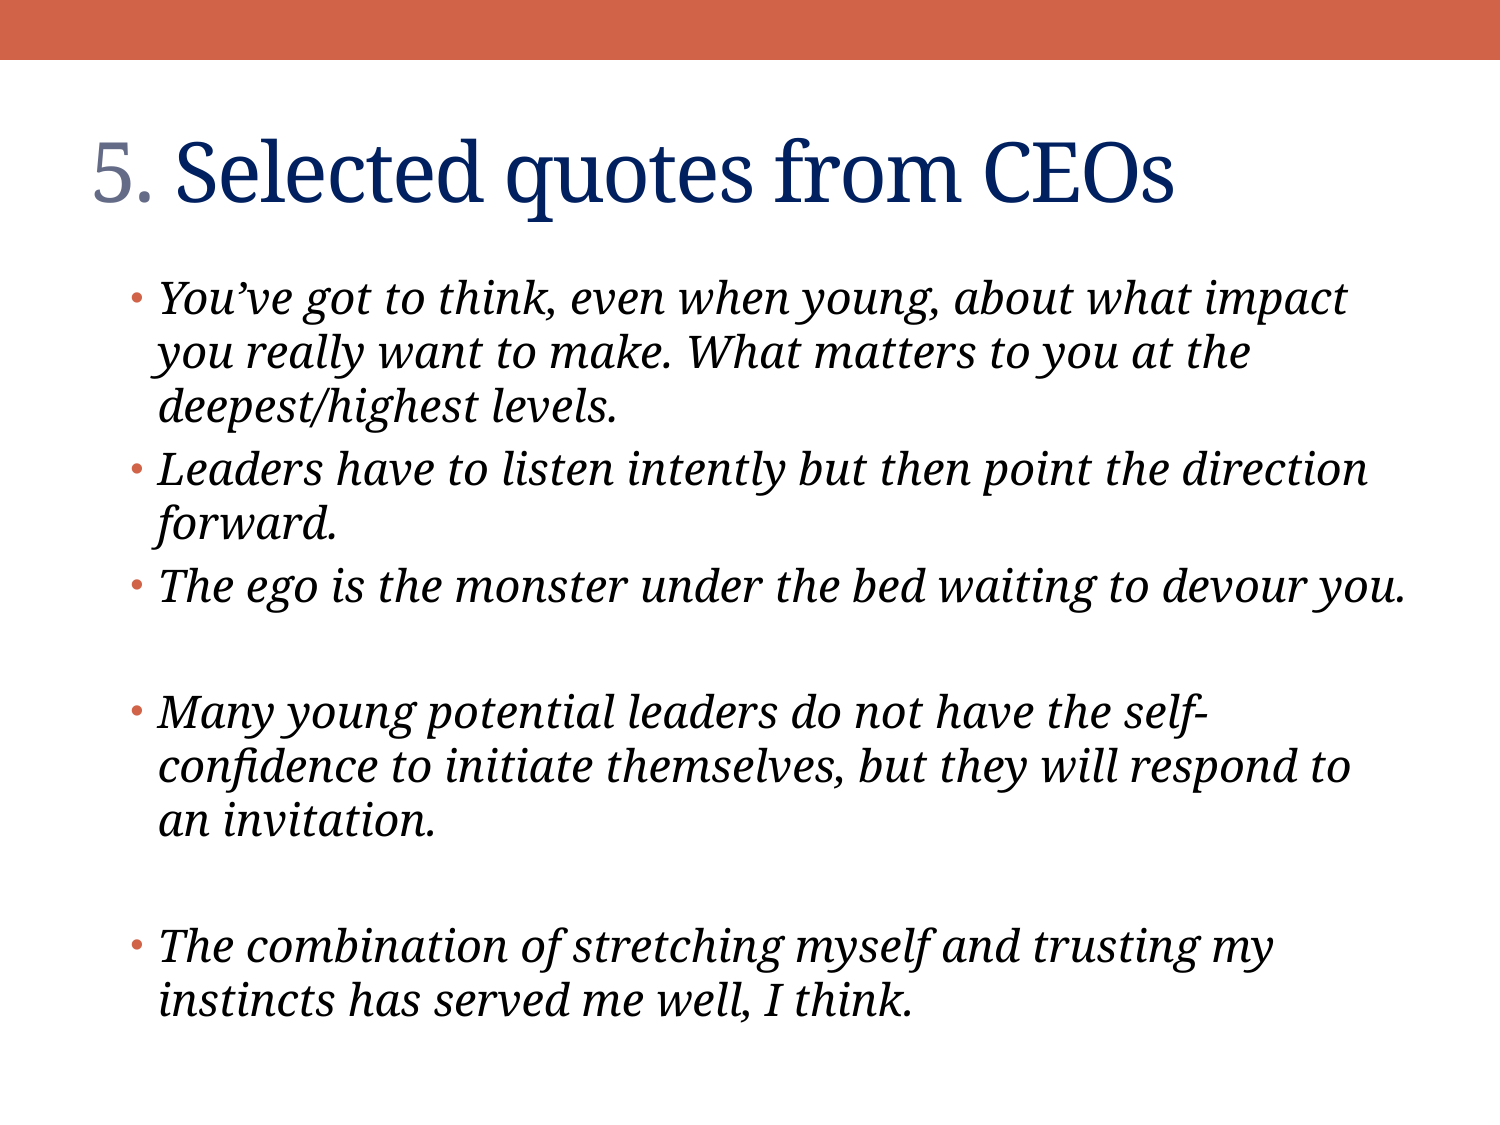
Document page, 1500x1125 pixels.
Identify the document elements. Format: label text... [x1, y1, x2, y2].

list You’ve got to think, even when young, about what impact you really want to make. What matters to you at the deepest/highest levels. Leaders have to listen intently but then point the direction forward. The ego is the monster under the bed waiting to devour you. Many young potential leaders do not have the self-confidence to initiate themselves, but they will respond to an invitation. The combination of stretching myself and trusting my instincts has served me well, I think. [75, 262, 1425, 1063]
title 5. Selected quotes from CEOs [75, 87, 1425, 250]
